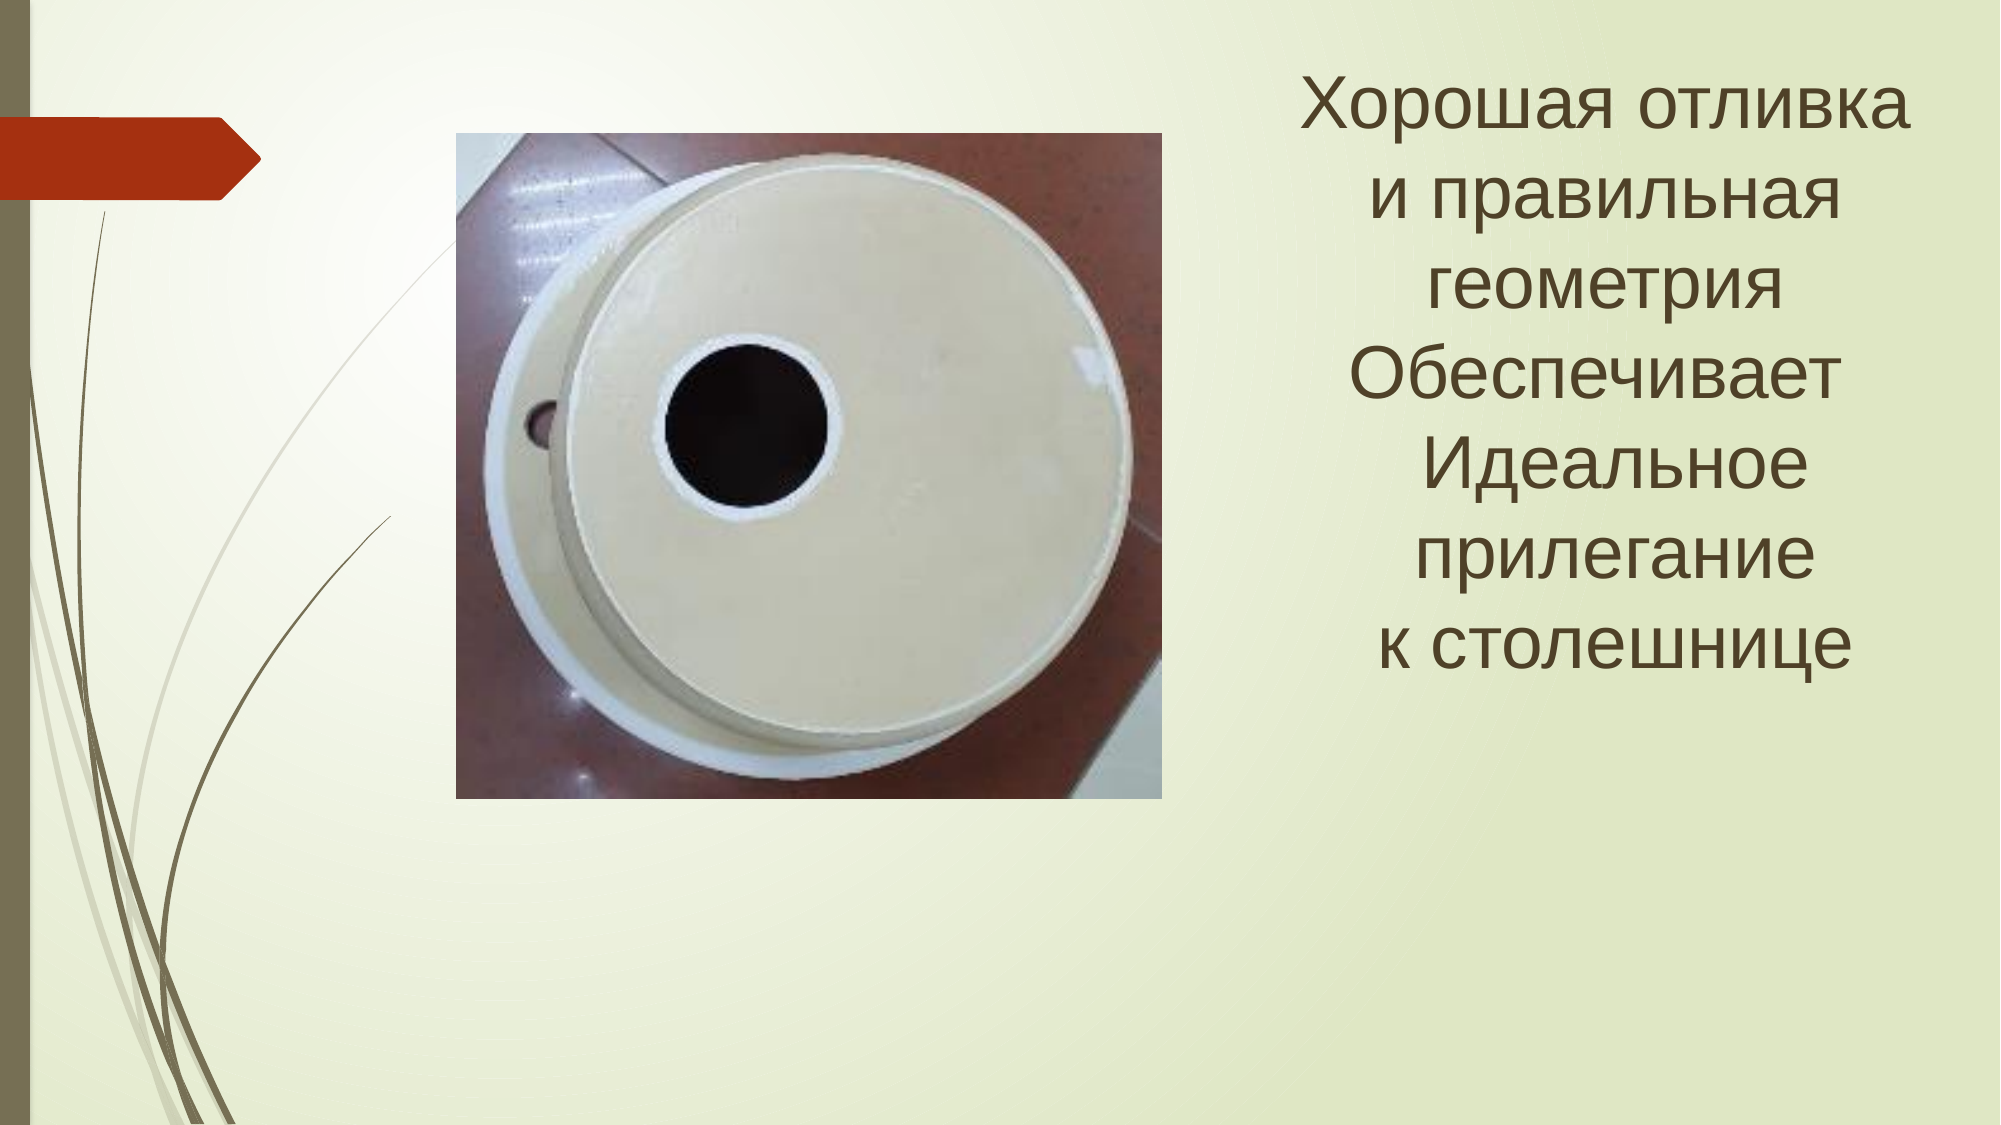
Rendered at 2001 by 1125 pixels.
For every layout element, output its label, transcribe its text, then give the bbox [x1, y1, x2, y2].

picture [456, 133, 1162, 799]
text_box Хорошая отливка и правильная геометрия Обеспечивает Идеальное прилегание к столешнице [1284, 46, 1948, 692]
